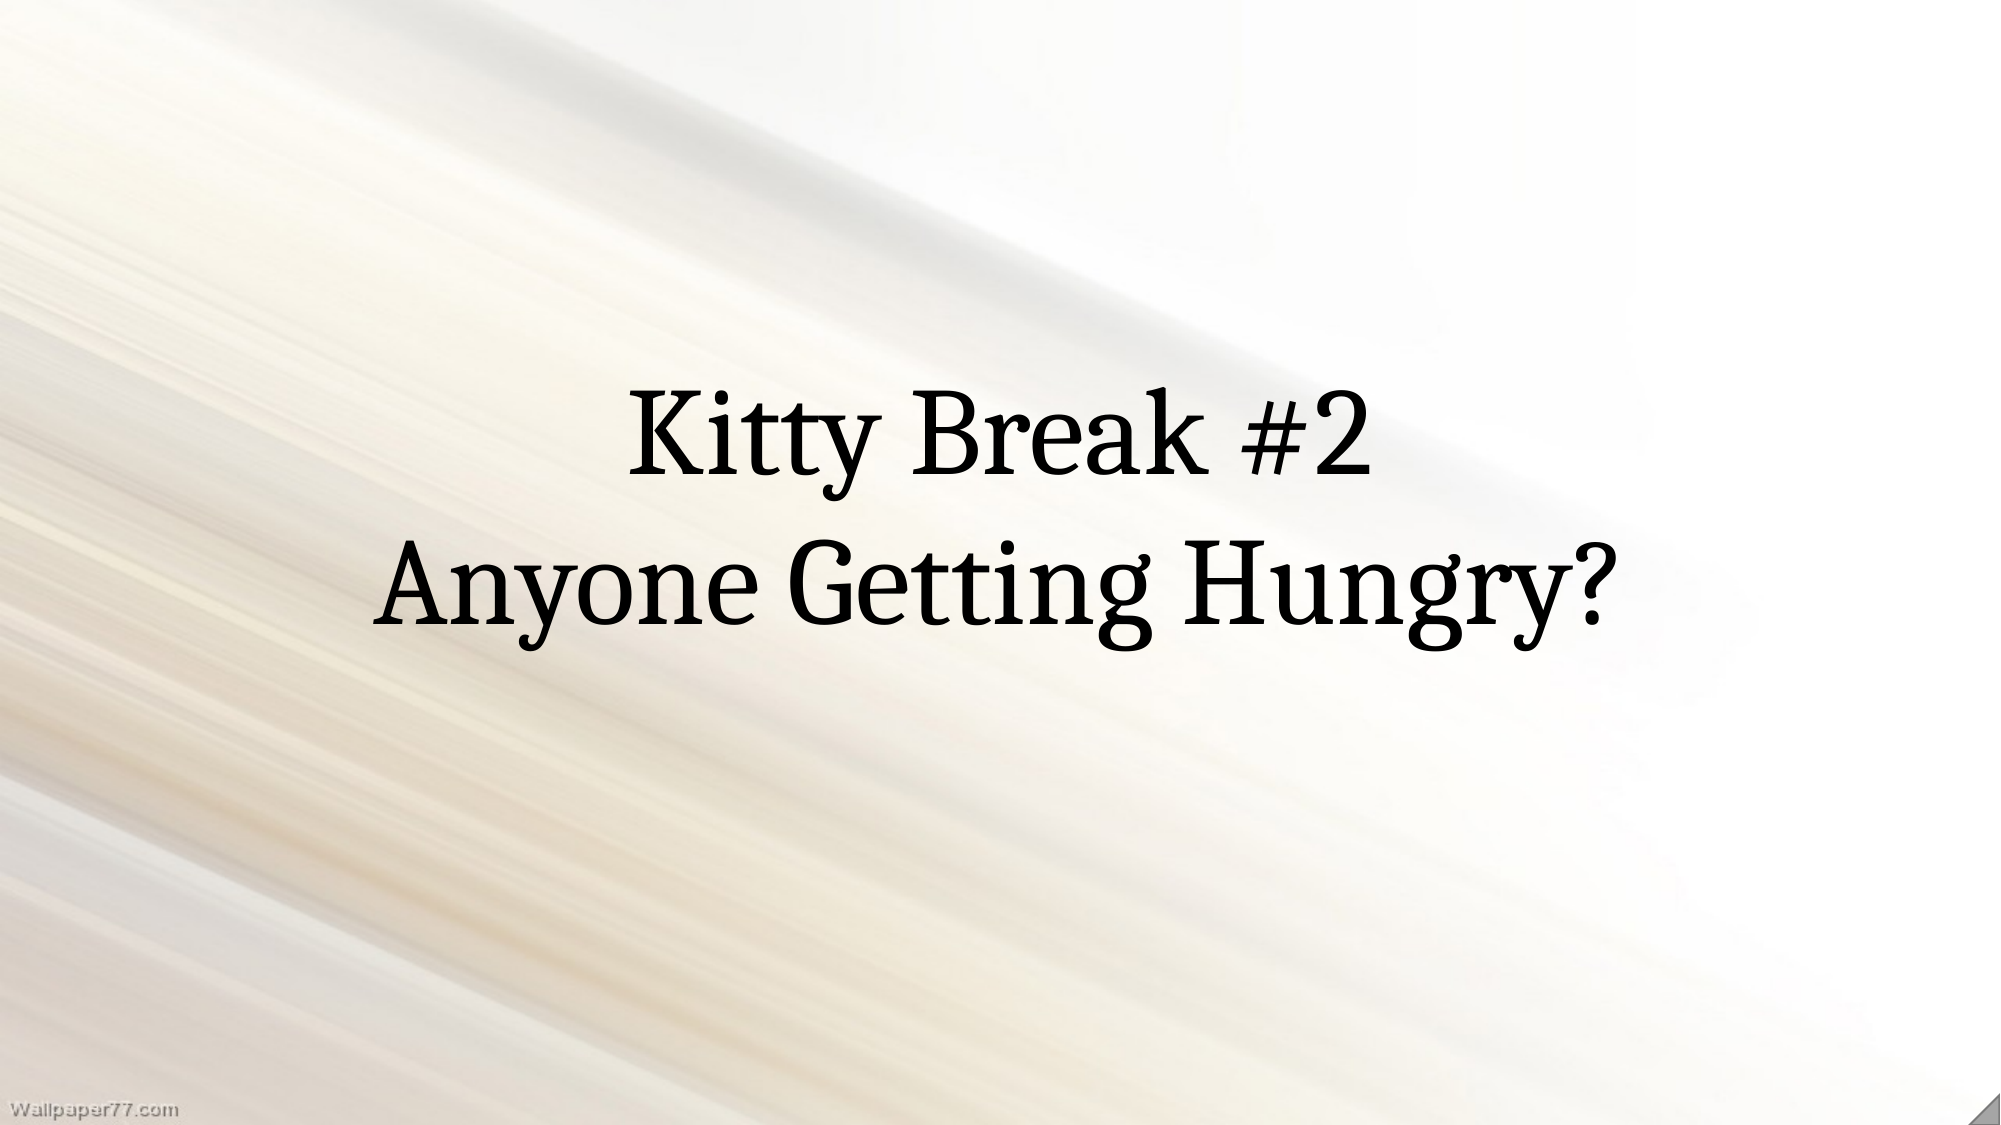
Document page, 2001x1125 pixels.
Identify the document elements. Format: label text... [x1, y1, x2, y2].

text_box Kitty Break #2 Anyone Getting Hungry? [0, 342, 2000, 658]
text_box [1968, 1093, 2000, 1125]
picture [0, 0, 2001, 1125]
